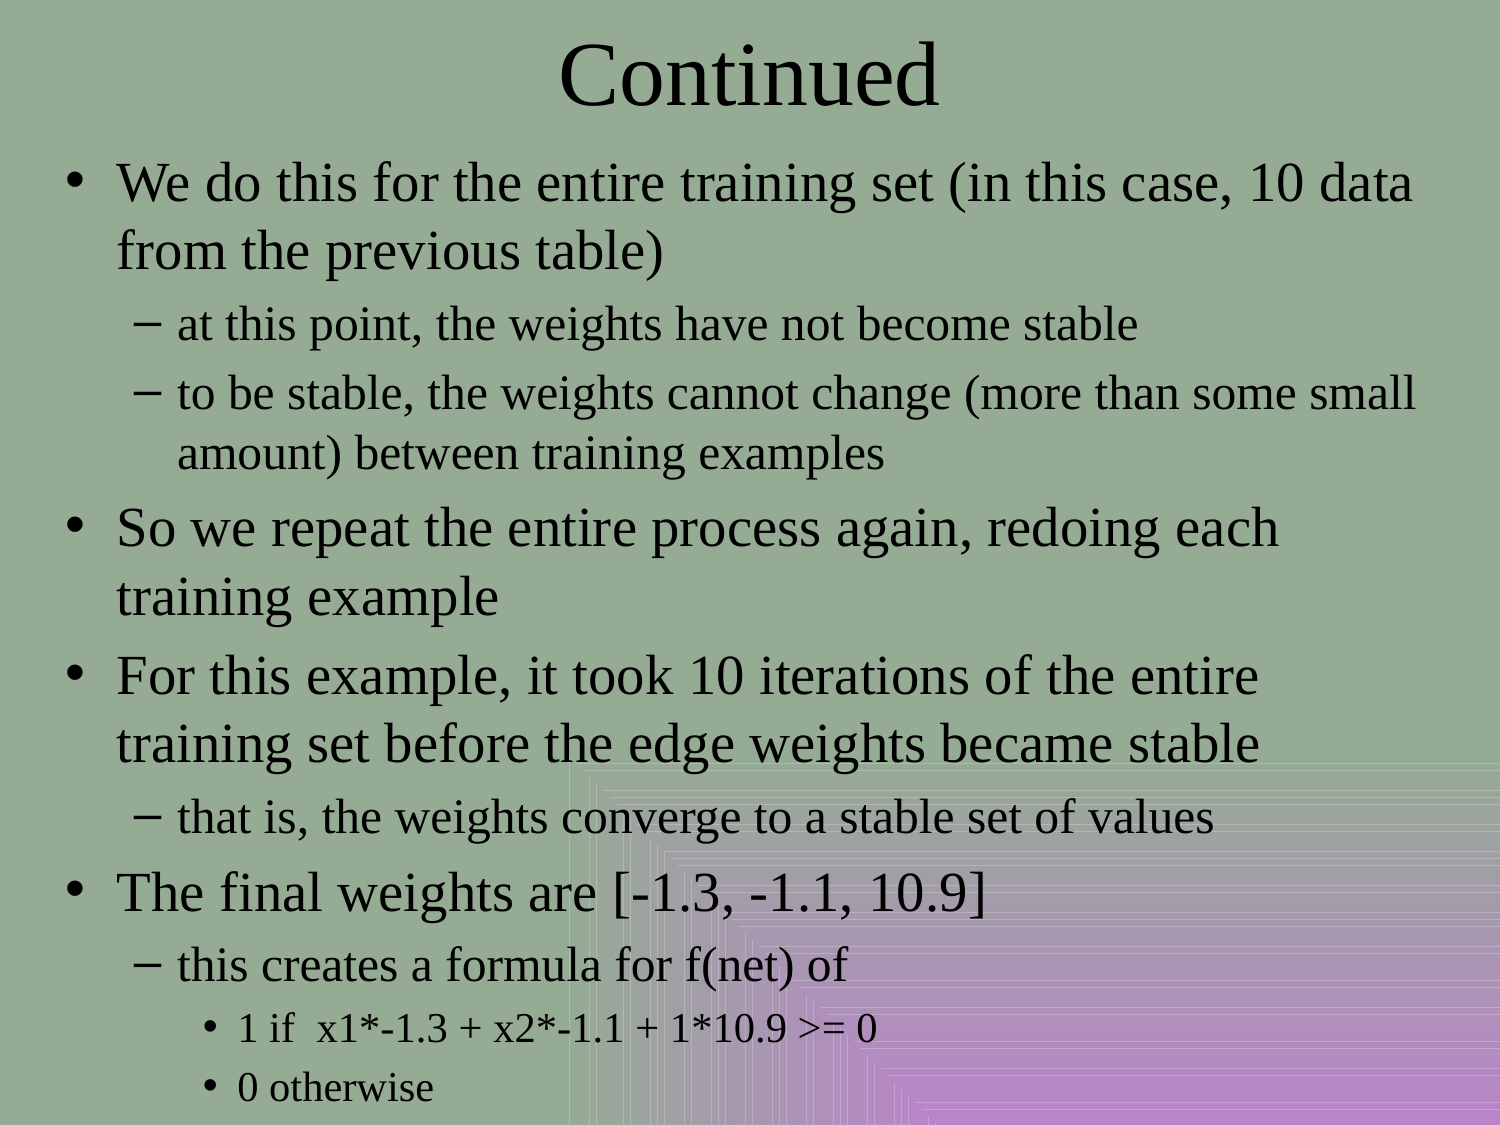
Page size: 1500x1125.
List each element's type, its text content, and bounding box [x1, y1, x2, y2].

list We do this for the entire training set (in this case, 10 data from the previous table) at this point, the weights have not become stable to be stable, the weights cannot change (more than some small amount) between training examples So we repeat the entire process again, redoing each training example For this example, it took 10 iterations of the entire training set before the edge weights became stable that is, the weights converge to a stable set of values The final weights are [-1.3, -1.1, 10.9] this creates a formula for f(net) of 1 if x1*-1.3 + x2*-1.1 + 1*10.9 >= 0 0 otherwise [50, 137, 1463, 1125]
title Continued [75, 0, 1425, 137]
